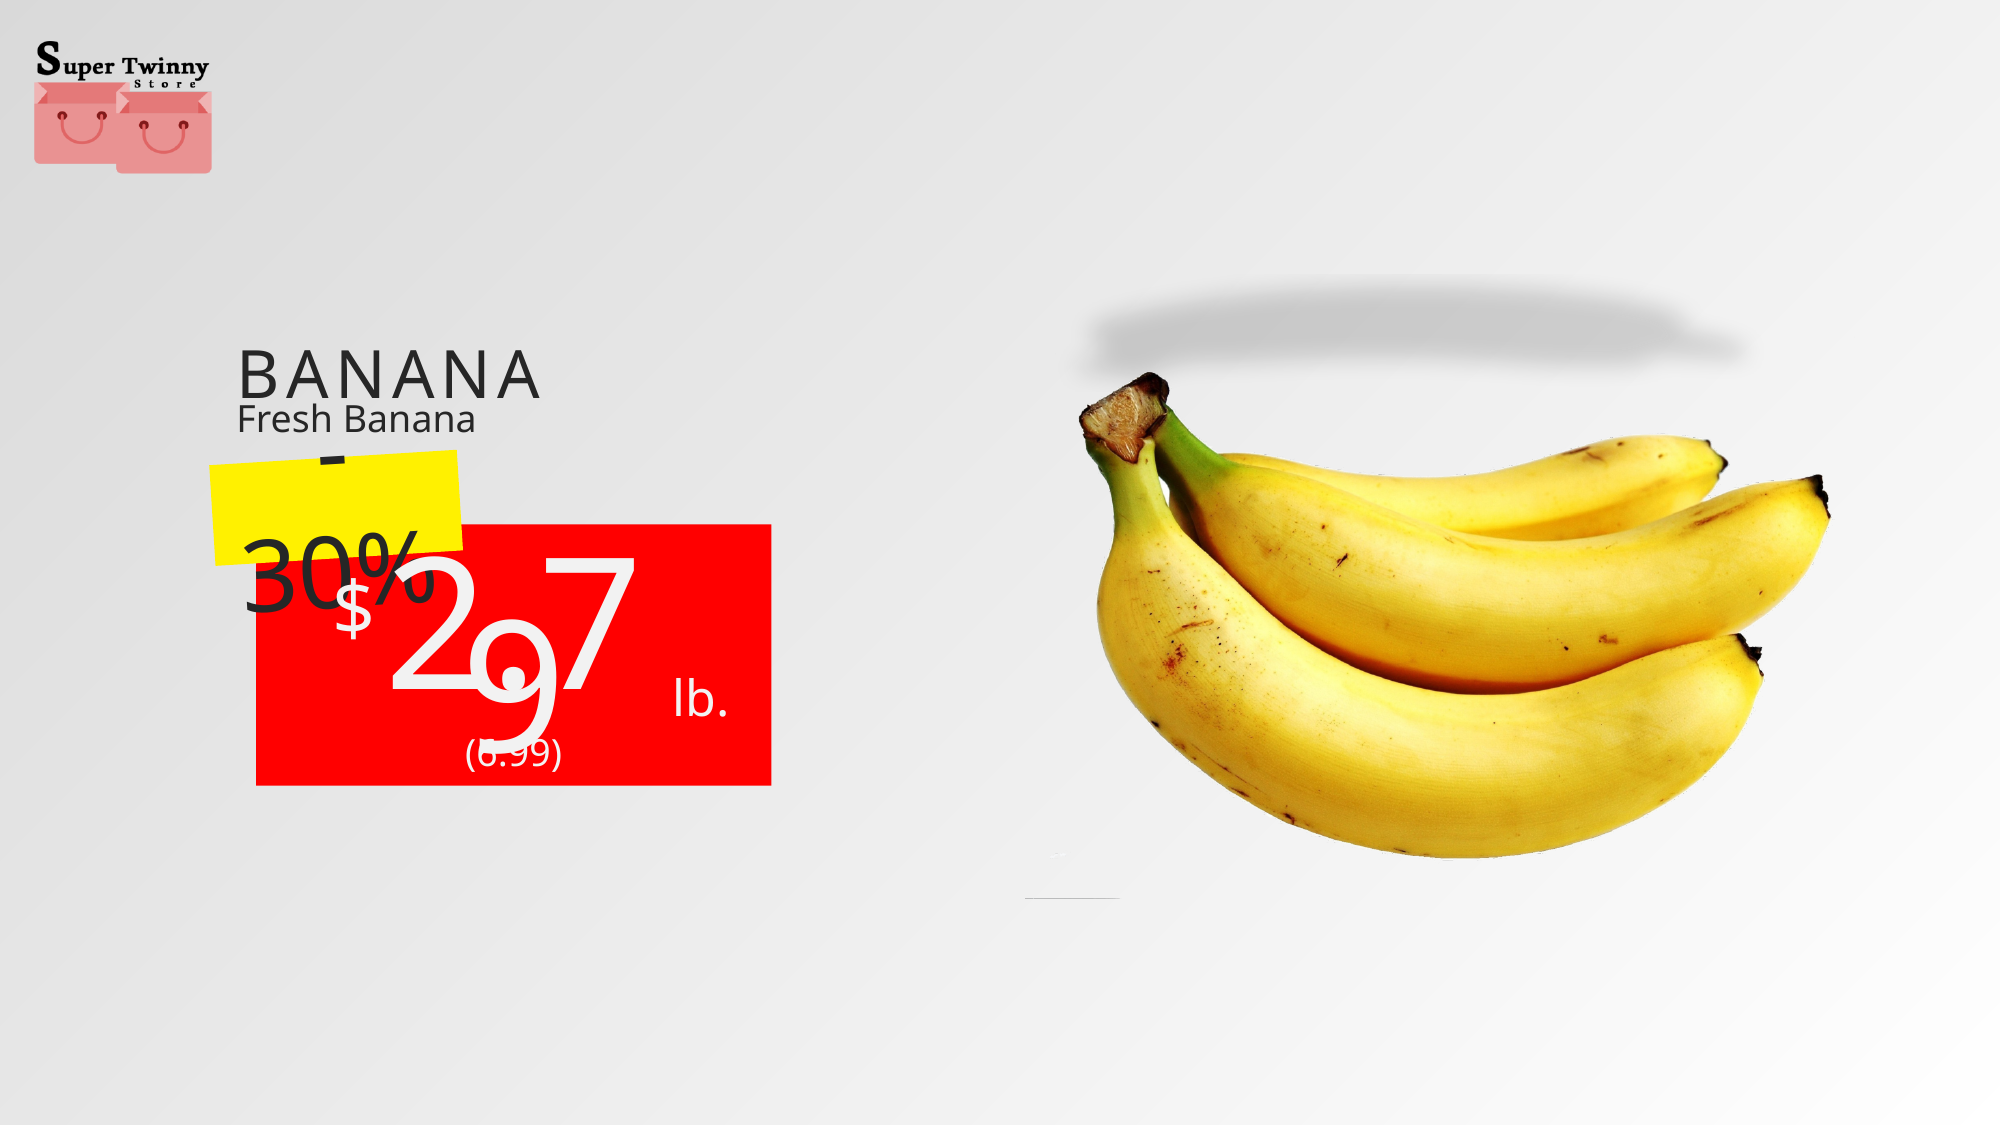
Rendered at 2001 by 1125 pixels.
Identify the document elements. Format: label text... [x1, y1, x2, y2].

text_box -30% [208, 448, 465, 567]
text_box Fresh Banana [221, 387, 705, 448]
text_box $ [308, 580, 401, 658]
picture [1025, 334, 1872, 899]
picture [20, 15, 223, 218]
text_box BANANA [221, 324, 705, 387]
text_box (6.99) [450, 704, 578, 782]
text_box lb. [655, 656, 748, 734]
text_box 2.79 [354, 656, 673, 796]
text_box [255, 523, 772, 787]
